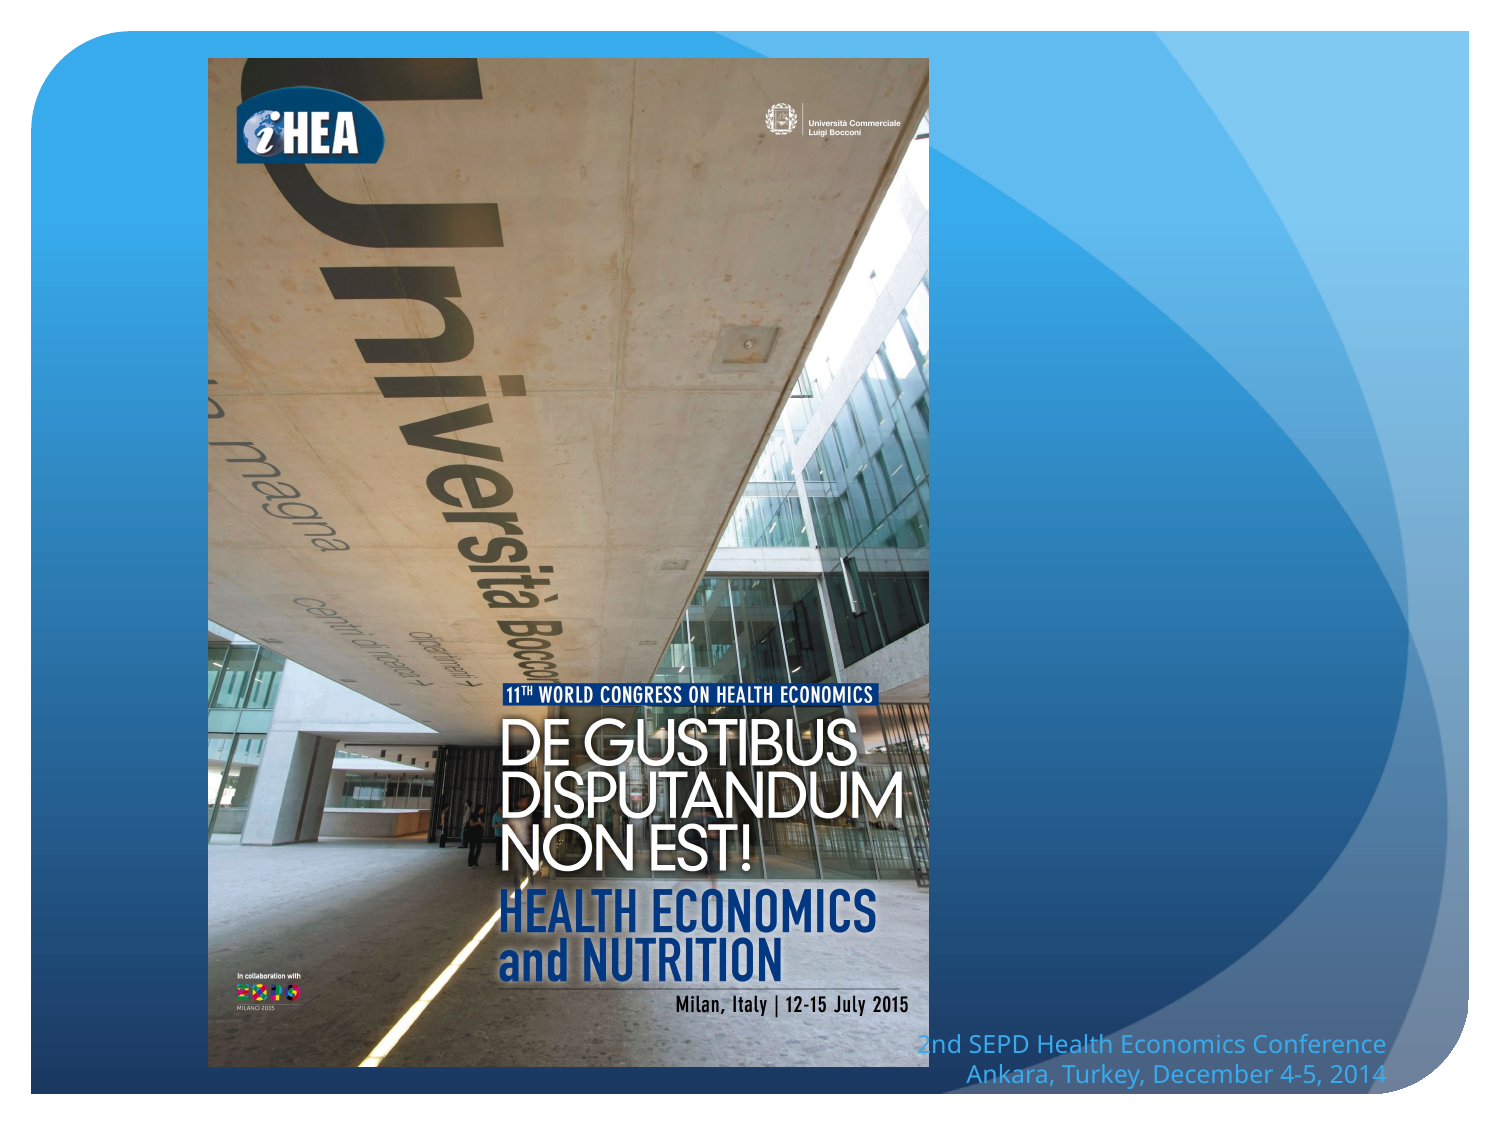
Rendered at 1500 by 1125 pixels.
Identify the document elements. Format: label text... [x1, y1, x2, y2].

text_box 2nd SEPD Health Economics Conference Ankara, Turkey, December 4-5, 2014 [909, 1021, 1395, 1097]
picture [24, 30, 1473, 1094]
